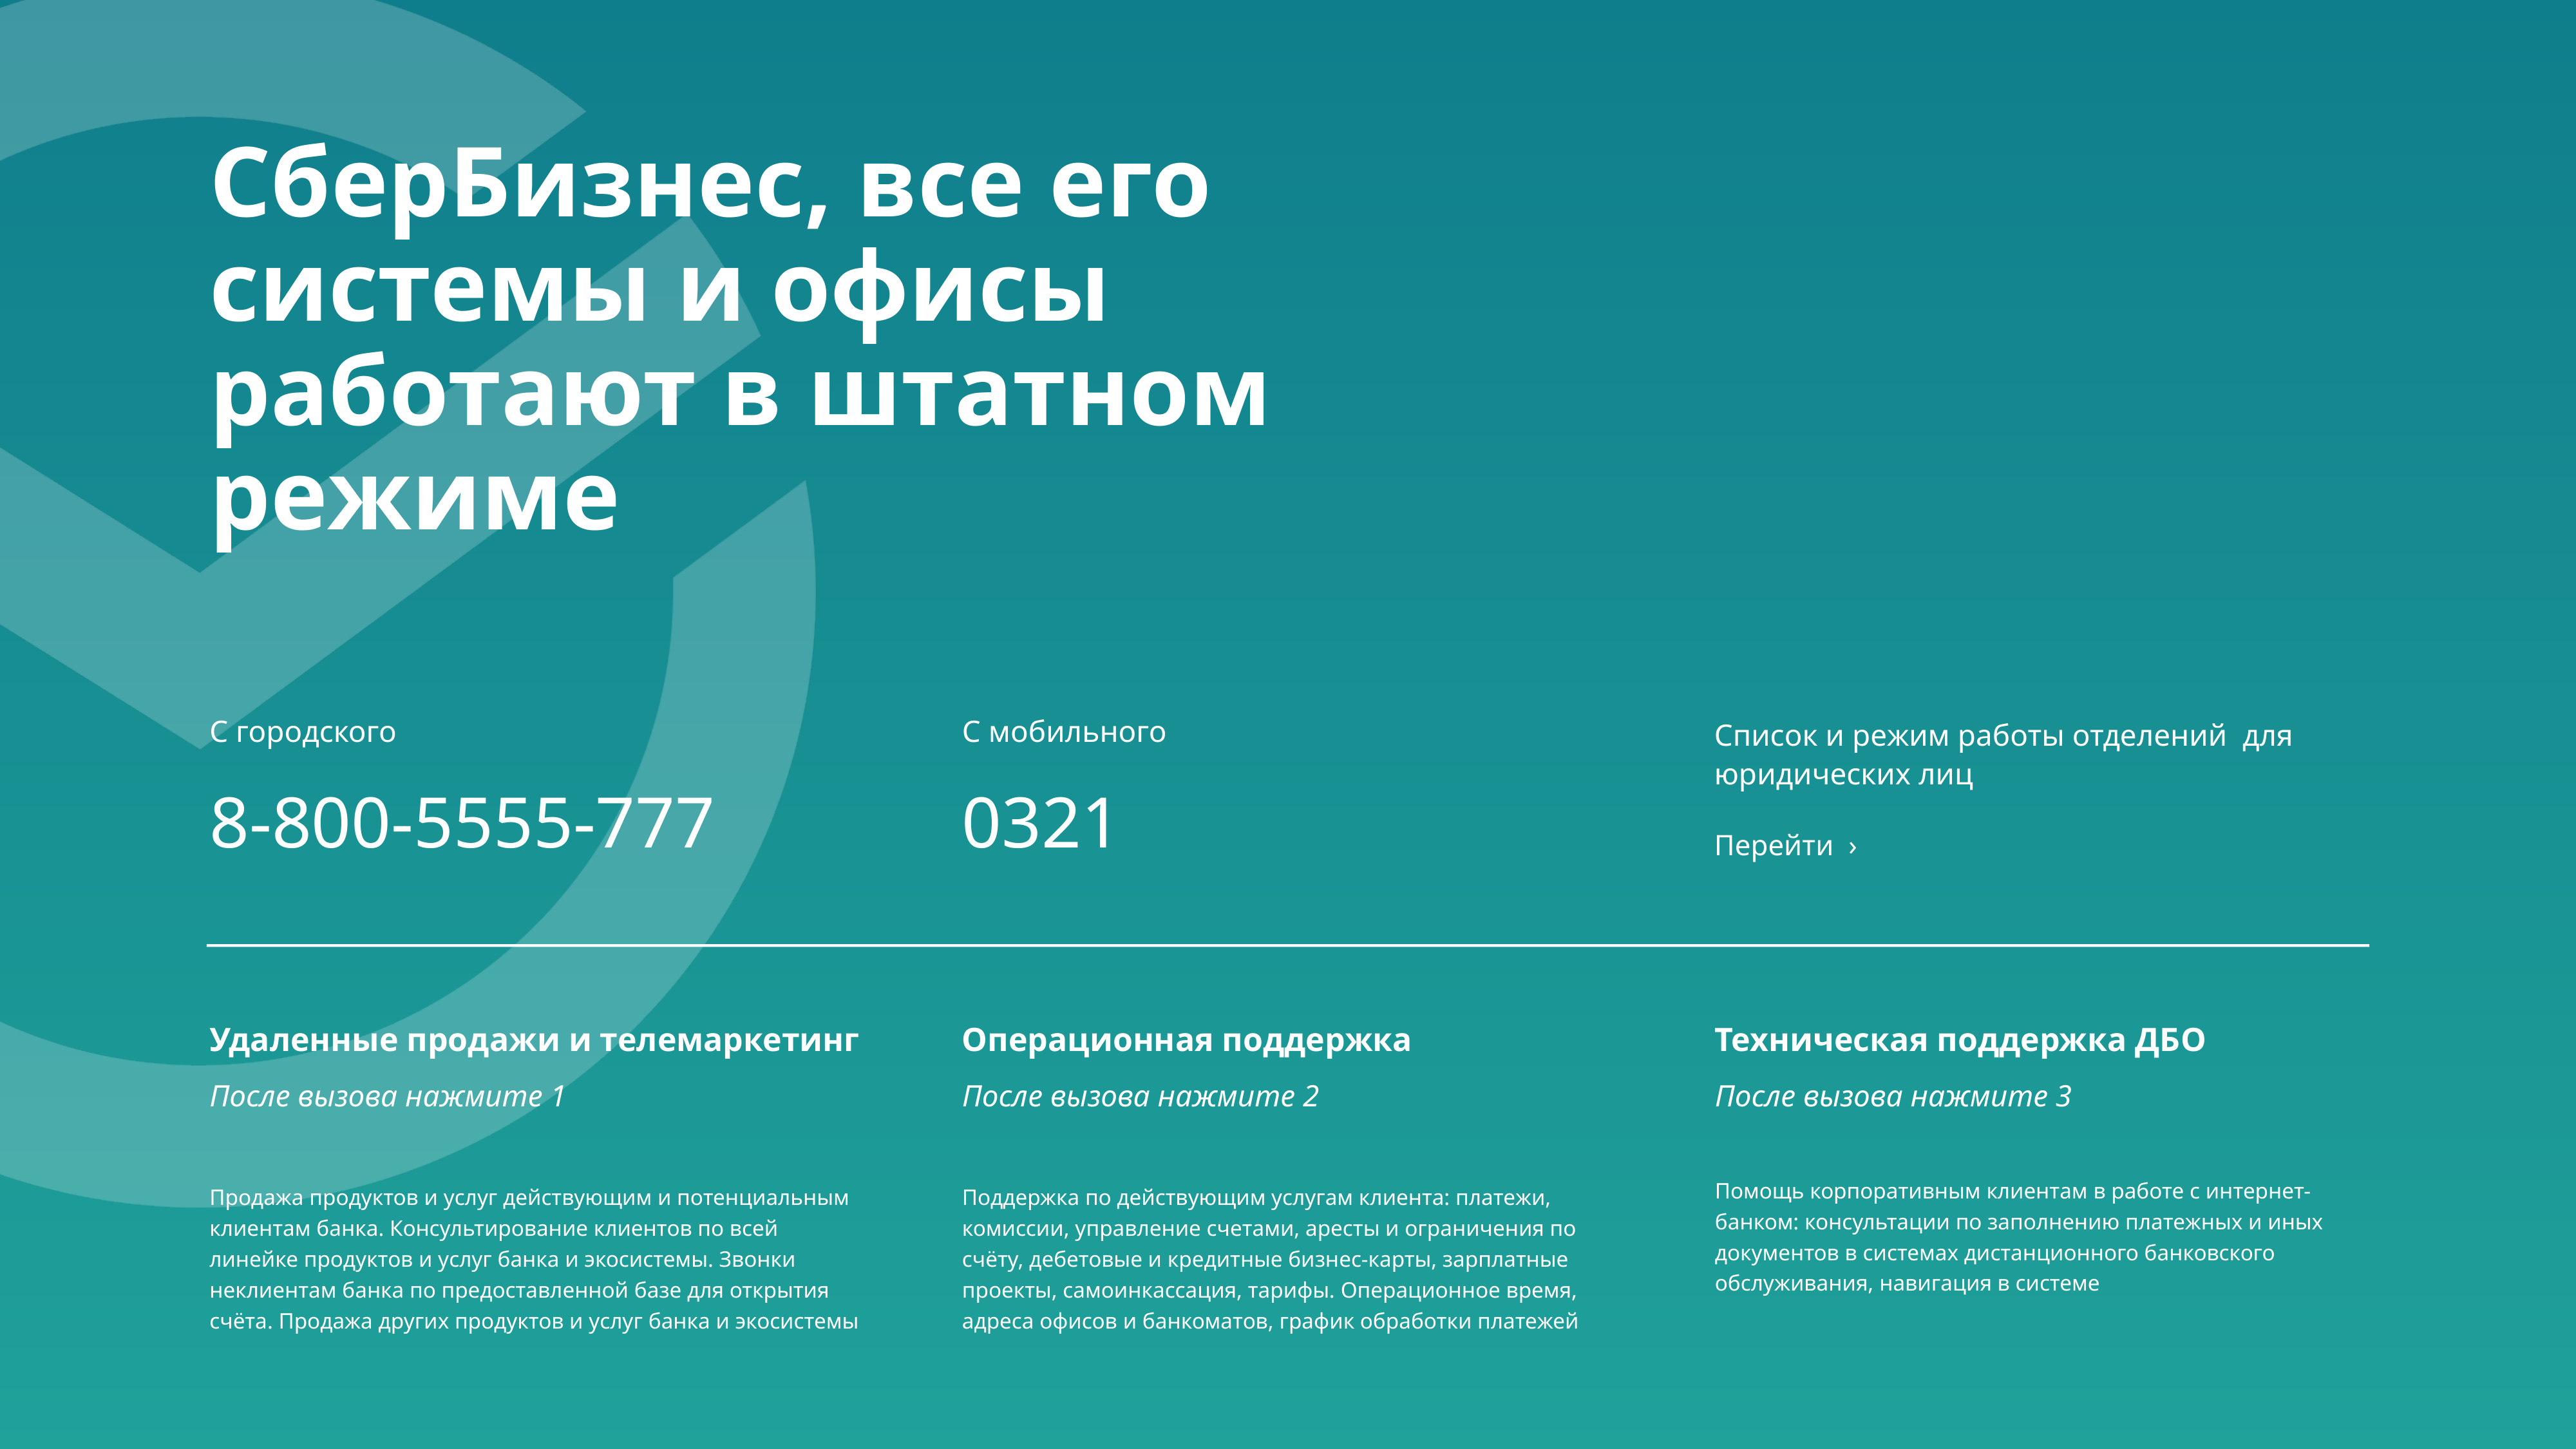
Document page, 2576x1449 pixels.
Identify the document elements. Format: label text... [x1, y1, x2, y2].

text_box Поддержка по действующим услугам клиента: платежи, комиссии, управление счетами, аресты и ограничения по счёту, дебетовые и кредитные бизнес-карты, зарплатные проекты, самоинкассация, тарифы. Операционное время, адреса офисов и банкоматов, график обработки платежей [952, 1174, 1624, 1341]
text_box Помощь корпоративным клиентам в работе с интернет-банком: консультации по заполнению платежных и иных документов в системах дистанционного банковского обслуживания, навигация в системе [1705, 1167, 2376, 1302]
text_box Перейти › [1705, 812, 2377, 863]
text_box После вызова нажмите 3 [1705, 1072, 2376, 1121]
text_box Список и режим работы отделений для юридических лиц [1705, 708, 2376, 798]
text_box Техническая поддержка ДБО [1705, 1014, 2376, 1067]
text_box С мобильного [952, 708, 1624, 757]
text_box Операционная поддержка [952, 1014, 1624, 1067]
text_box После вызова нажмите 2 [952, 1072, 1624, 1121]
text_box 0321 [952, 773, 1624, 873]
text_box СберБизнес, все его системы и офисы работают в штатном режиме [930, 128, 1625, 494]
picture [0, 0, 925, 1316]
text_box Продажа продуктов и услуг действующим и потенциальным клиентам банка. Консультирование клиентов по всей линейке продуктов и услуг банка и экосистемы. Звонки неклиентам банка по предоставленной базе для открытия счёта. Продажа других продуктов и услуг банка и экосистемы [200, 1323, 870, 1373]
